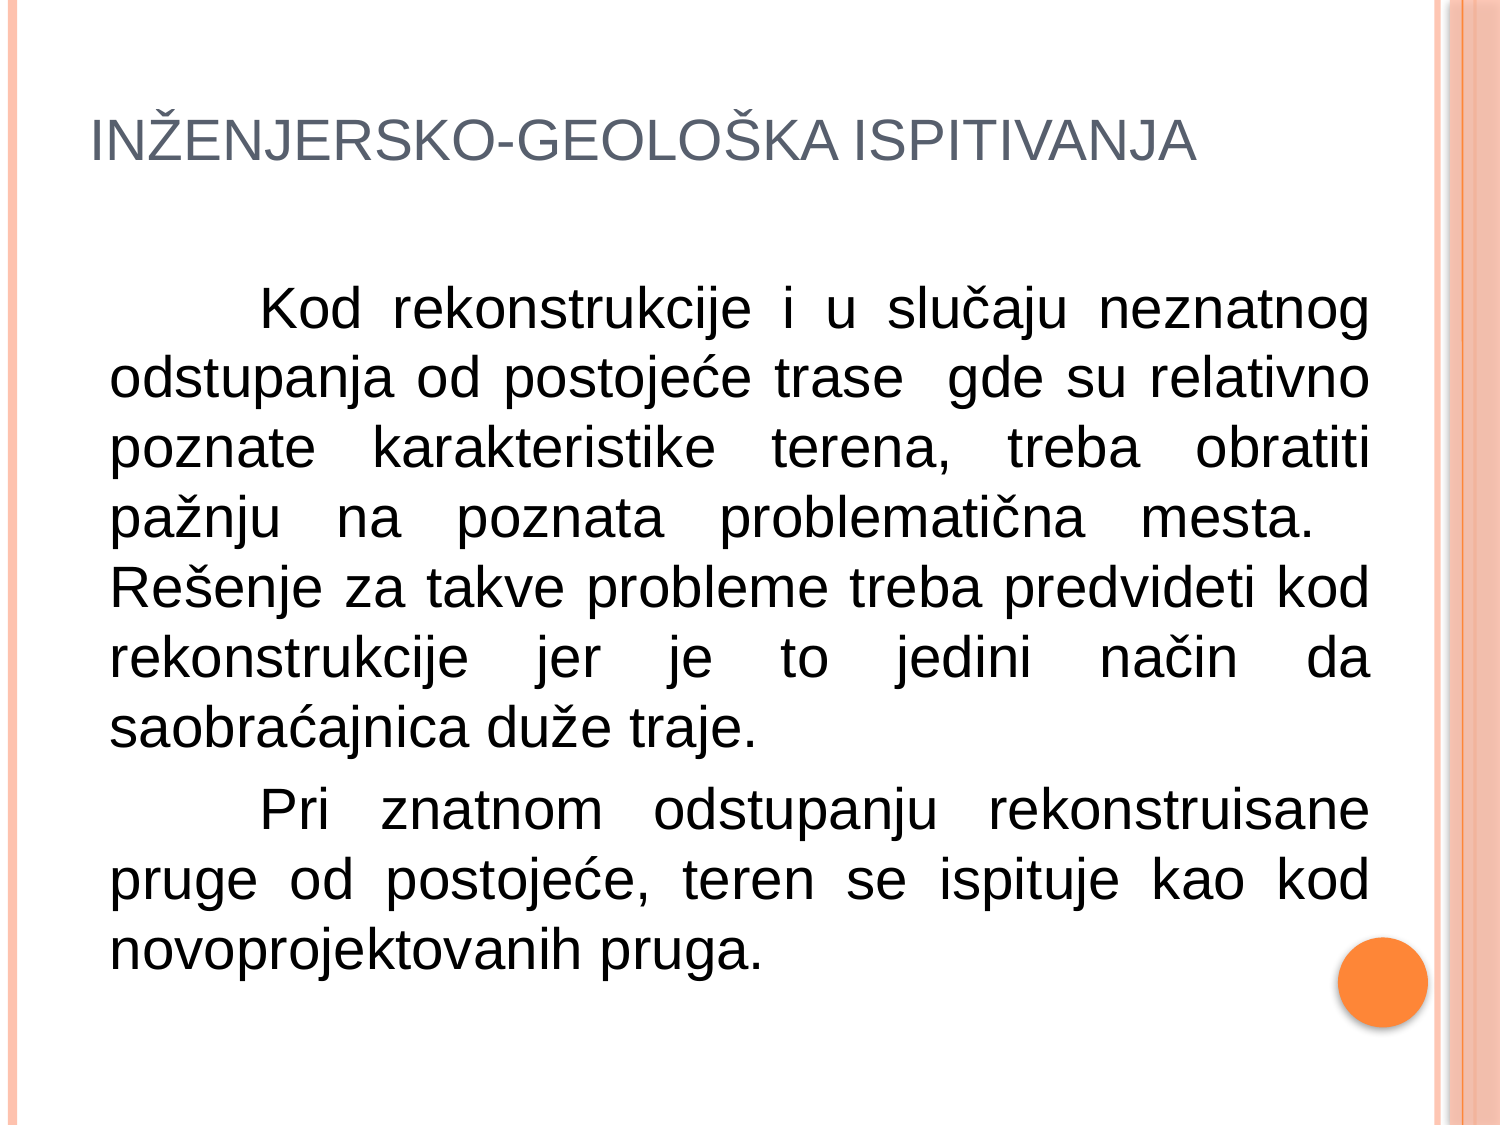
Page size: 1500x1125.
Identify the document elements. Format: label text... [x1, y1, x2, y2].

list Kod rekonstrukcije i u slučaju neznatnog odstupanja od postojeće trase gde su relativno poznate karakteristike terena, treba obratiti pažnju na poznata problematična mesta. Rešenje za takve probleme treba predvideti kod rekonstrukcije jer je to jedini način da saobraćajnica duže traje. Pri znatnom odstupanju rekonstruisane pruge od postojeće, teren se ispituje kao kod novoprojektovanih pruga. [50, 262, 1388, 1062]
title INŽENJERSKO-GEOLOŠKA ISPITIVANJA [75, 37, 1400, 180]
